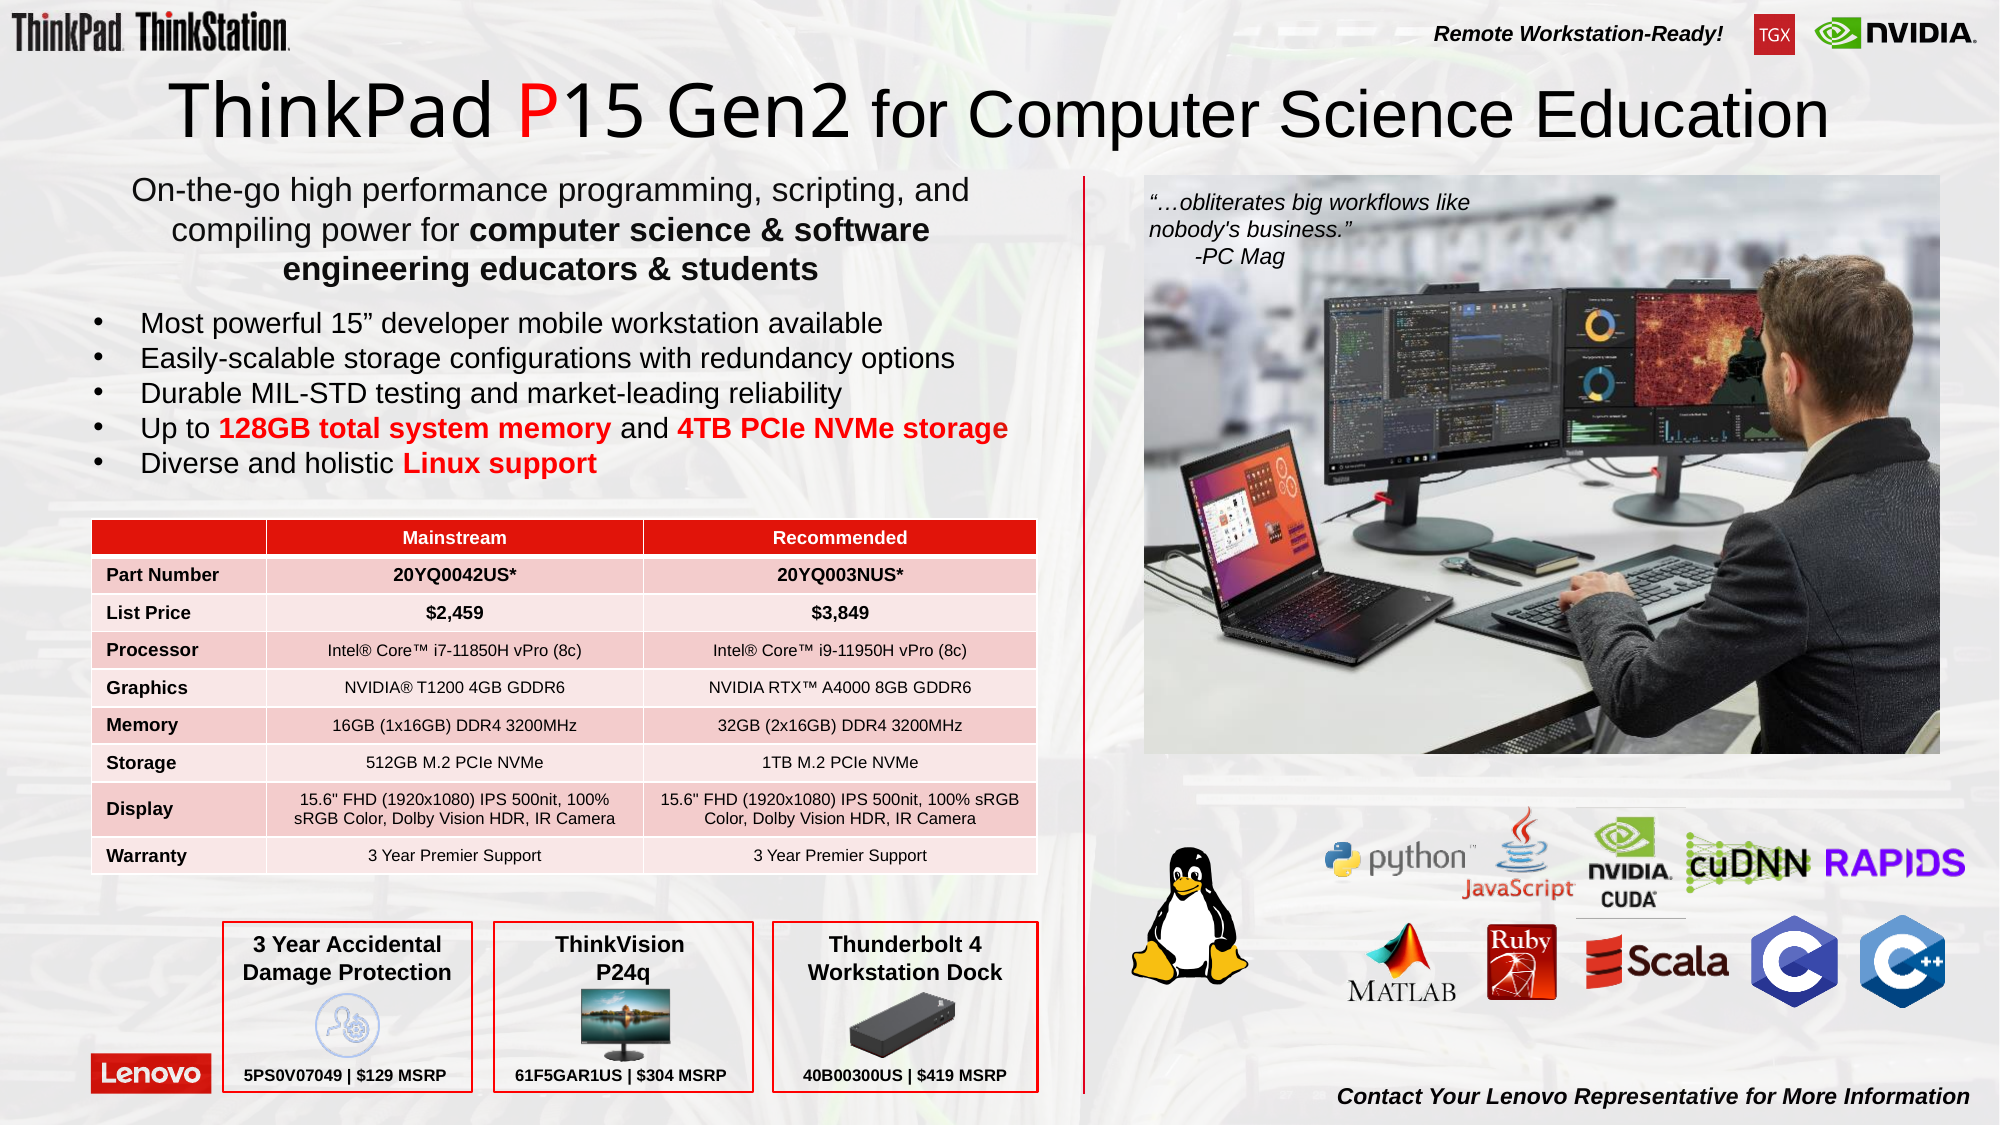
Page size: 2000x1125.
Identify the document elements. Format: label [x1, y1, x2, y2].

picture [0, 0, 2000, 1125]
text_box [1325, 795, 1965, 1015]
